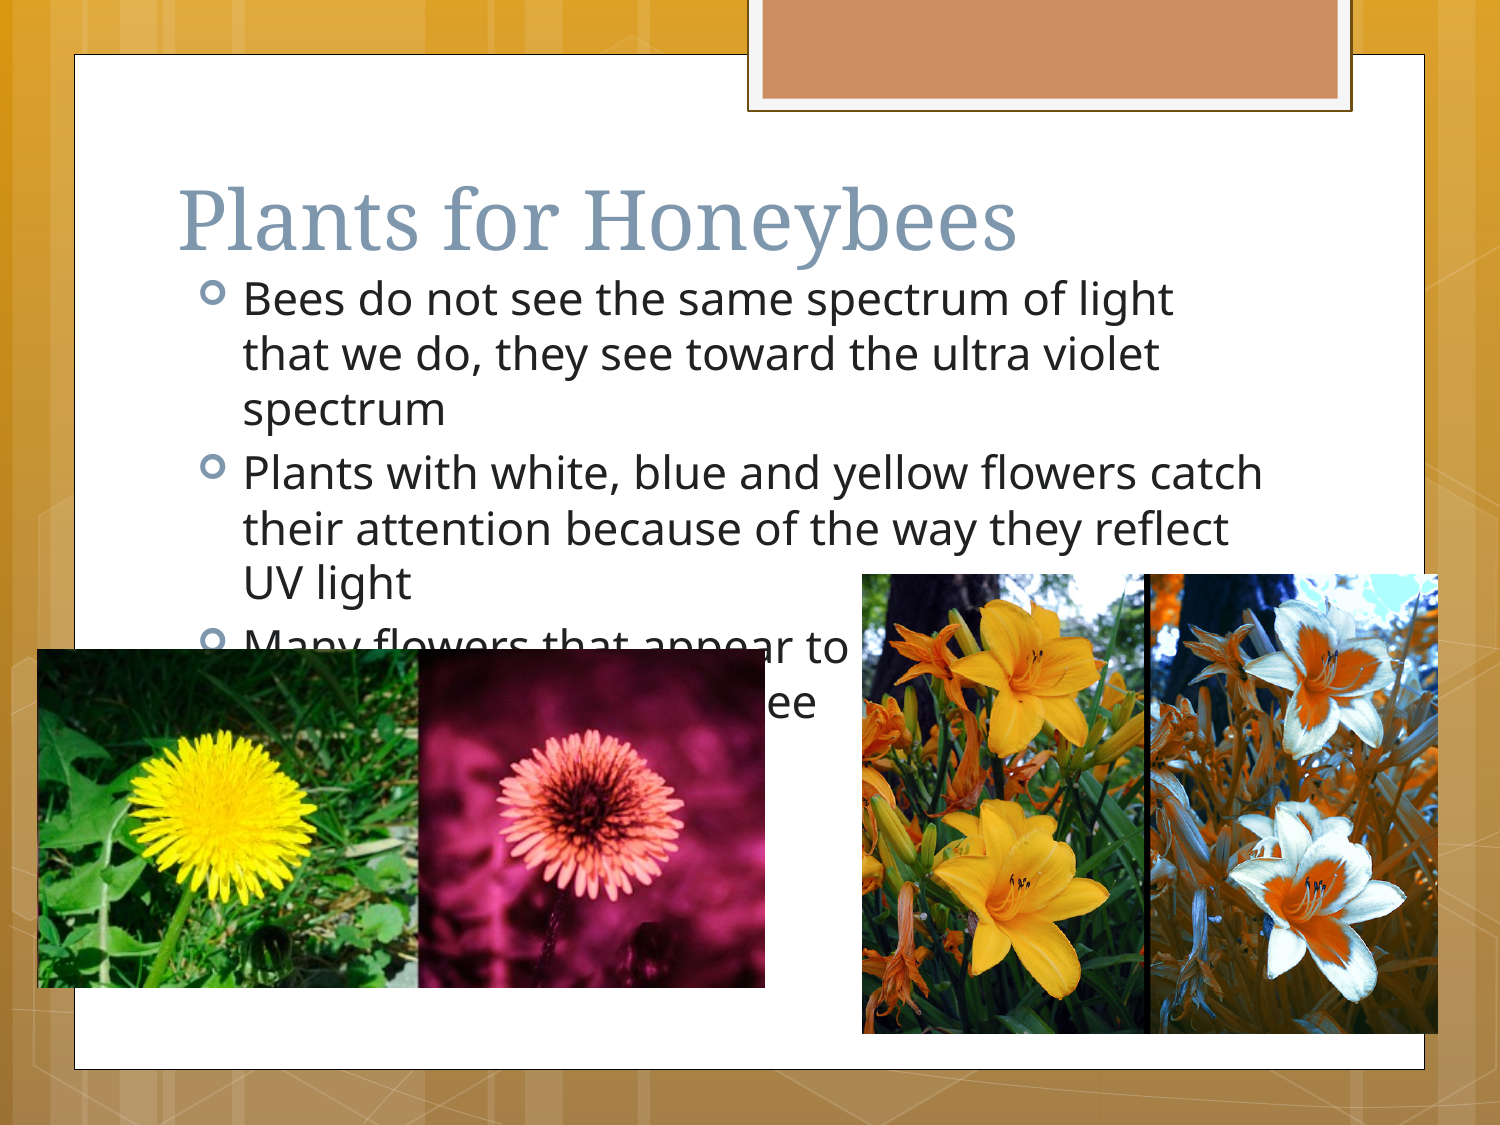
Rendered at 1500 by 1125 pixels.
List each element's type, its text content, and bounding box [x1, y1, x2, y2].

list Bees do not see the same spectrum of light that we do, they see toward the ultra violet spectrum Plants with white, blue and yellow flowers catch their attention because of the way they reflect UV light Many flowers that appear to be one color to us are quite different to a bee [171, 275, 1283, 957]
title Plants for Honeybees [162, 87, 1315, 275]
picture [862, 574, 1438, 1034]
picture [37, 649, 766, 988]
